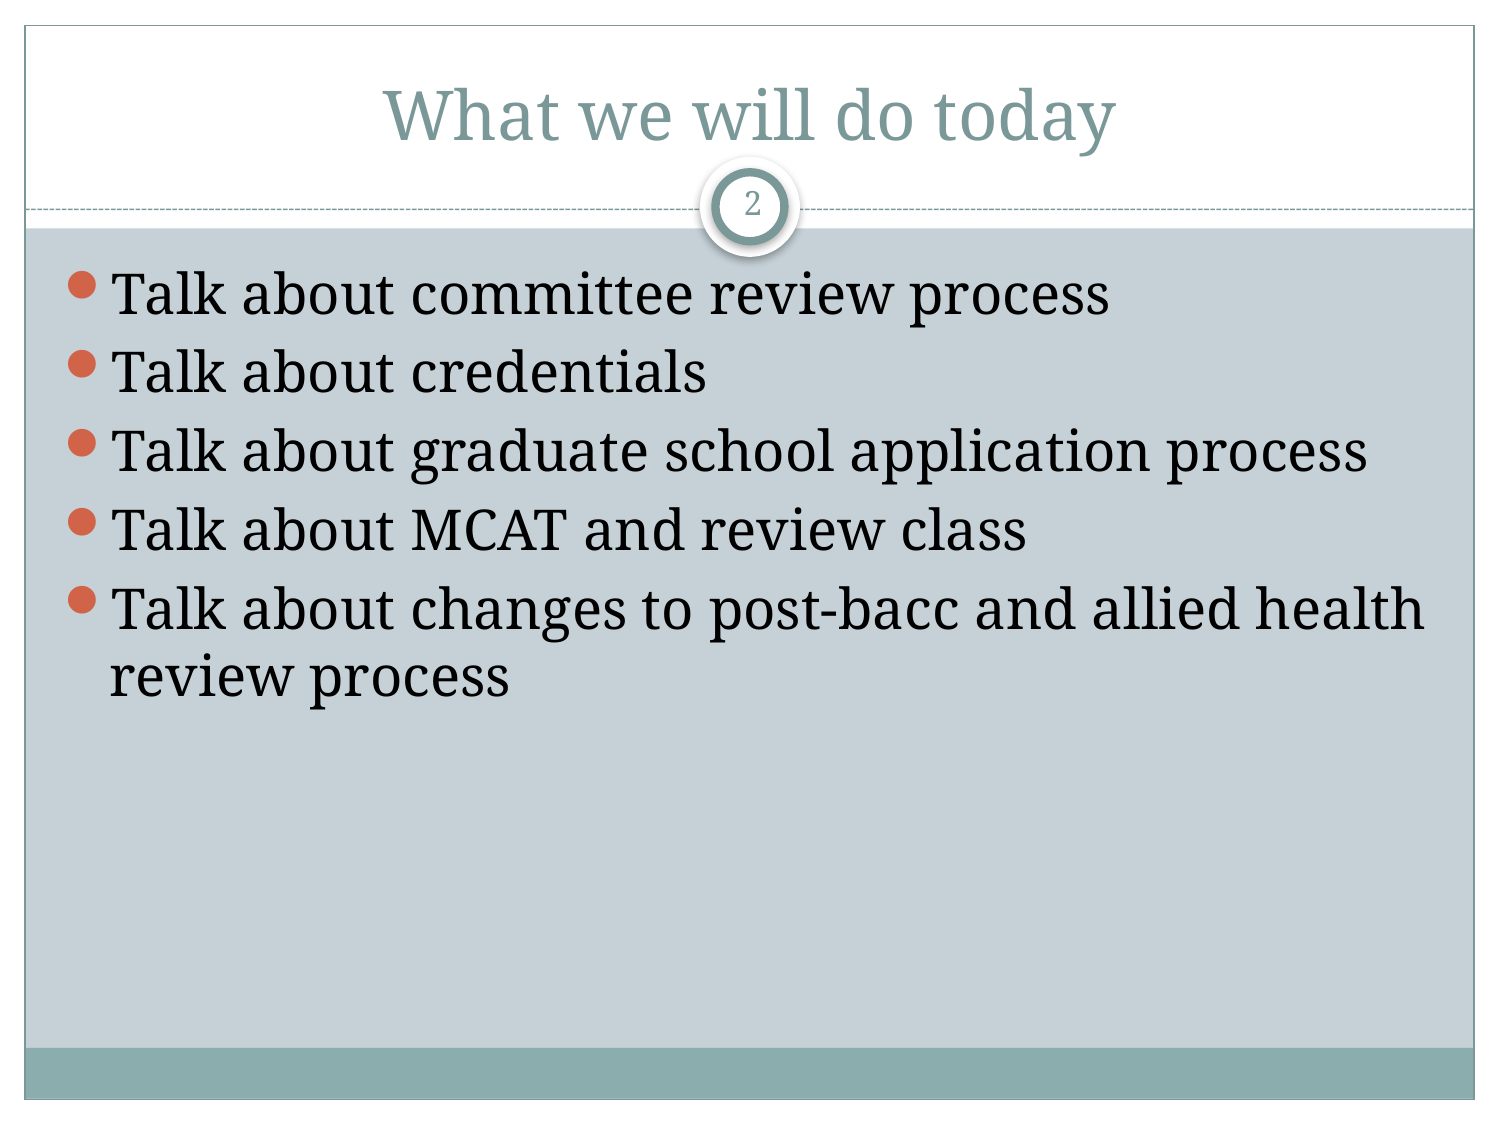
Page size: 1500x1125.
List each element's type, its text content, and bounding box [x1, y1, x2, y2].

list Talk about committee review process Talk about credentials Talk about graduate school application process Talk about MCAT and review class Talk about changes to post-bacc and allied health review process [49, 250, 1445, 1001]
slide_number 2 [715, 168, 791, 241]
title What we will do today [49, 37, 1450, 162]
